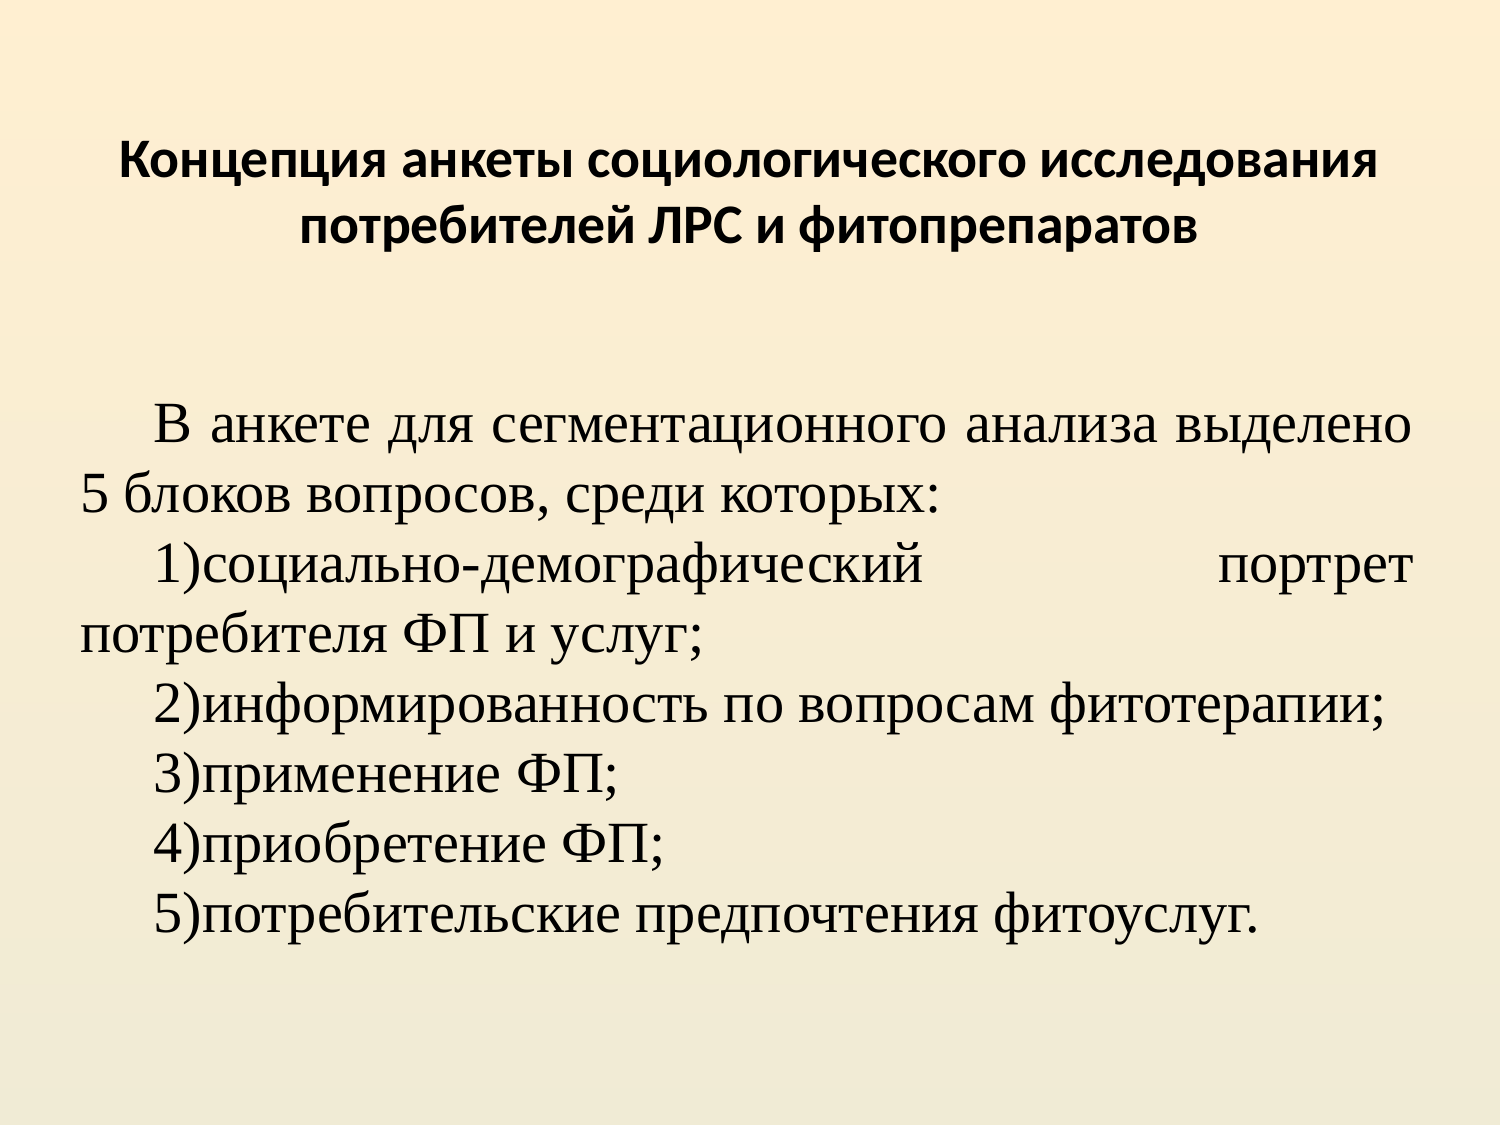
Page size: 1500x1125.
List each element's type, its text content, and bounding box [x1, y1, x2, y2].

title Концепция анкеты социологического исследования потребителей ЛРС и фитопрепаратов [75, 45, 1425, 339]
text_box В анкете для сегментационного анализа выделено 5 блоков вопросов, среди которых: социально-демографический портрет потребителя ФП и услуг; информированность по вопросам фитотерапии; применение ФП; приобретение ФП; потребительские предпочтения фитоуслуг. [64, 376, 1430, 952]
